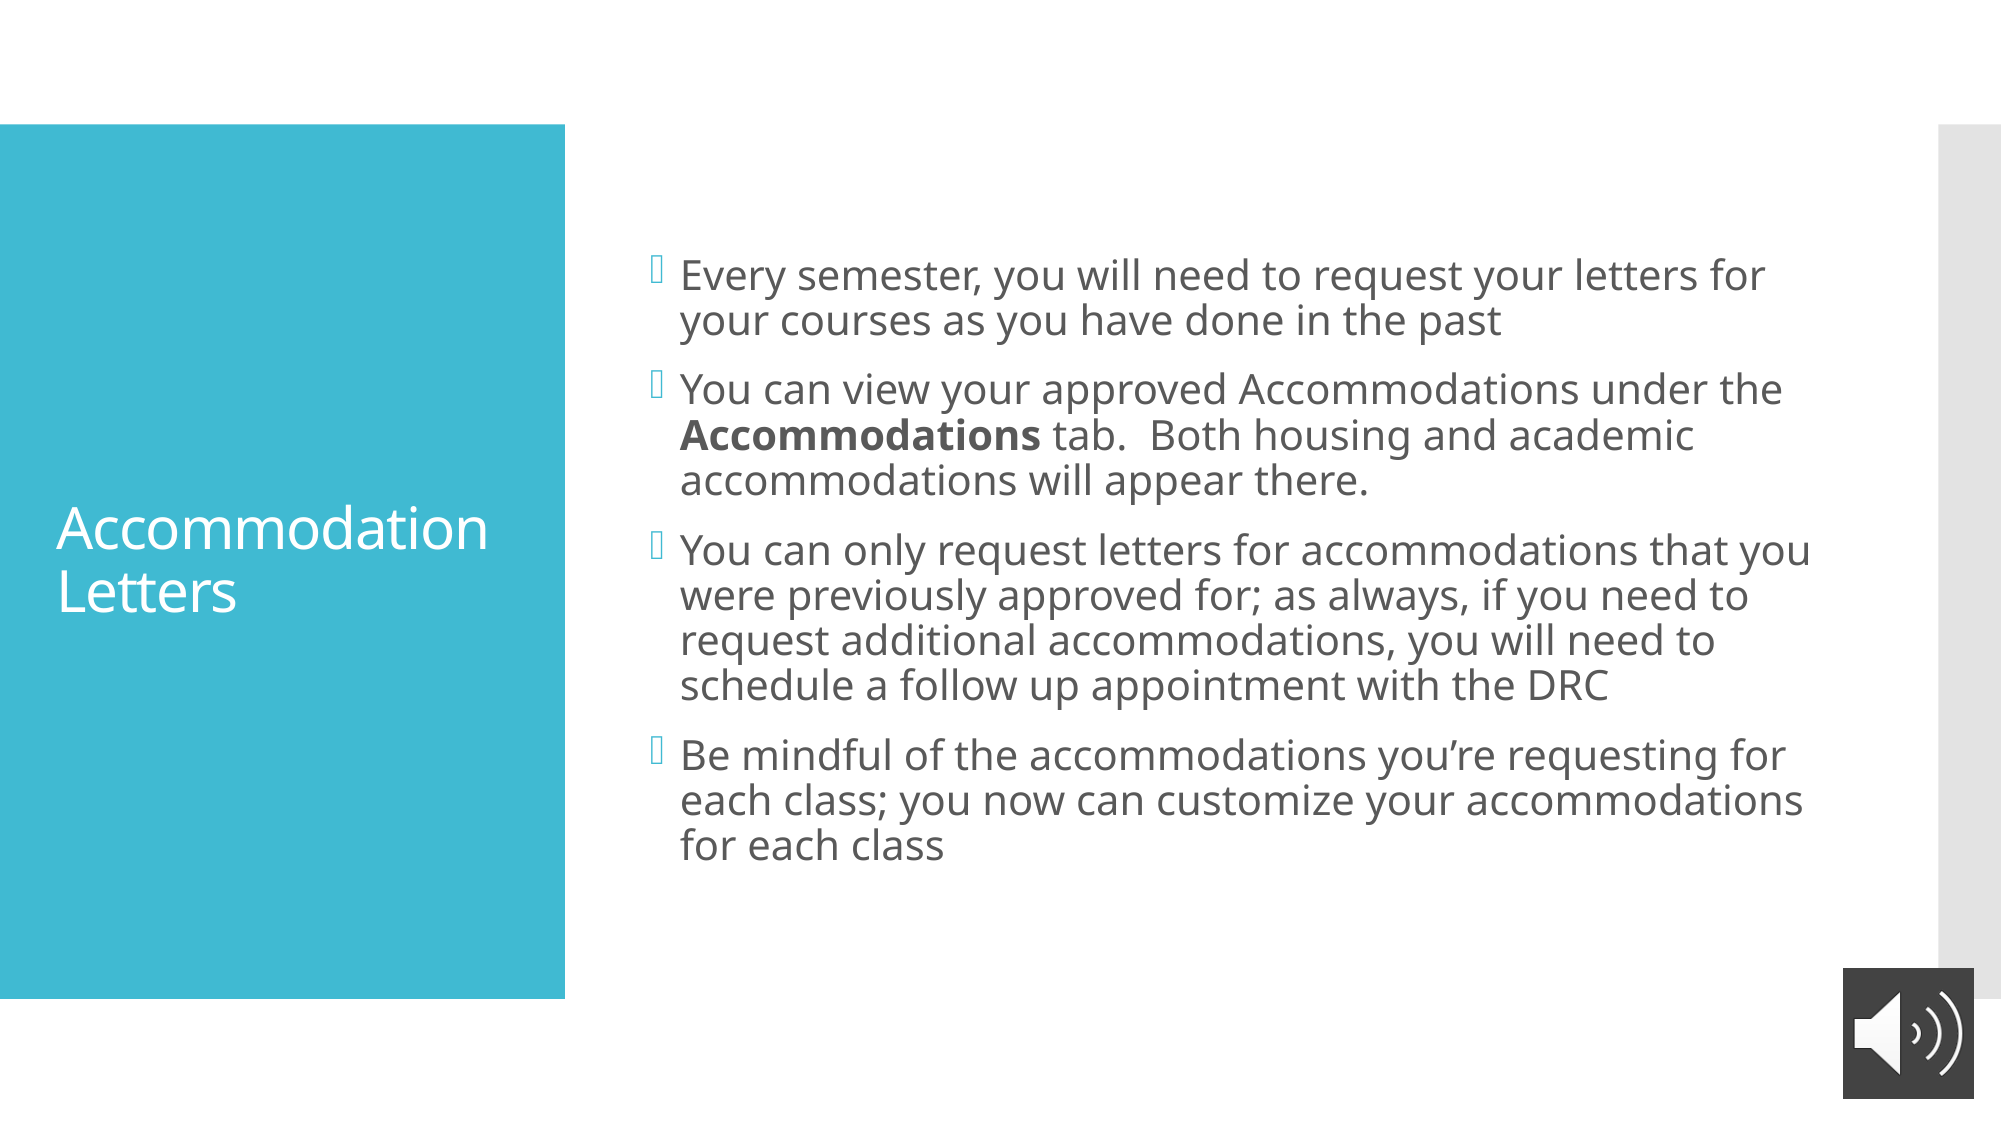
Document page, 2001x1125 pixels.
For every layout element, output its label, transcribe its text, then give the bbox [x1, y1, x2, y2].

list Every semester, you will need to request your letters for your courses as you have done in the past You can view your approved Accommodations under the Accommodations tab. Both housing and academic accommodations will appear there. You can only request letters for accommodations that you were previously approved for; as always, if you need to request additional accommodations, you will need to schedule a follow up appointment with the DRC Be mindful of the accommodations you’re requesting for each class; you now can customize your accommodations for each class [634, 141, 1835, 982]
title Accommodation Letters [41, 184, 525, 940]
picture [1841, 966, 1976, 1101]
